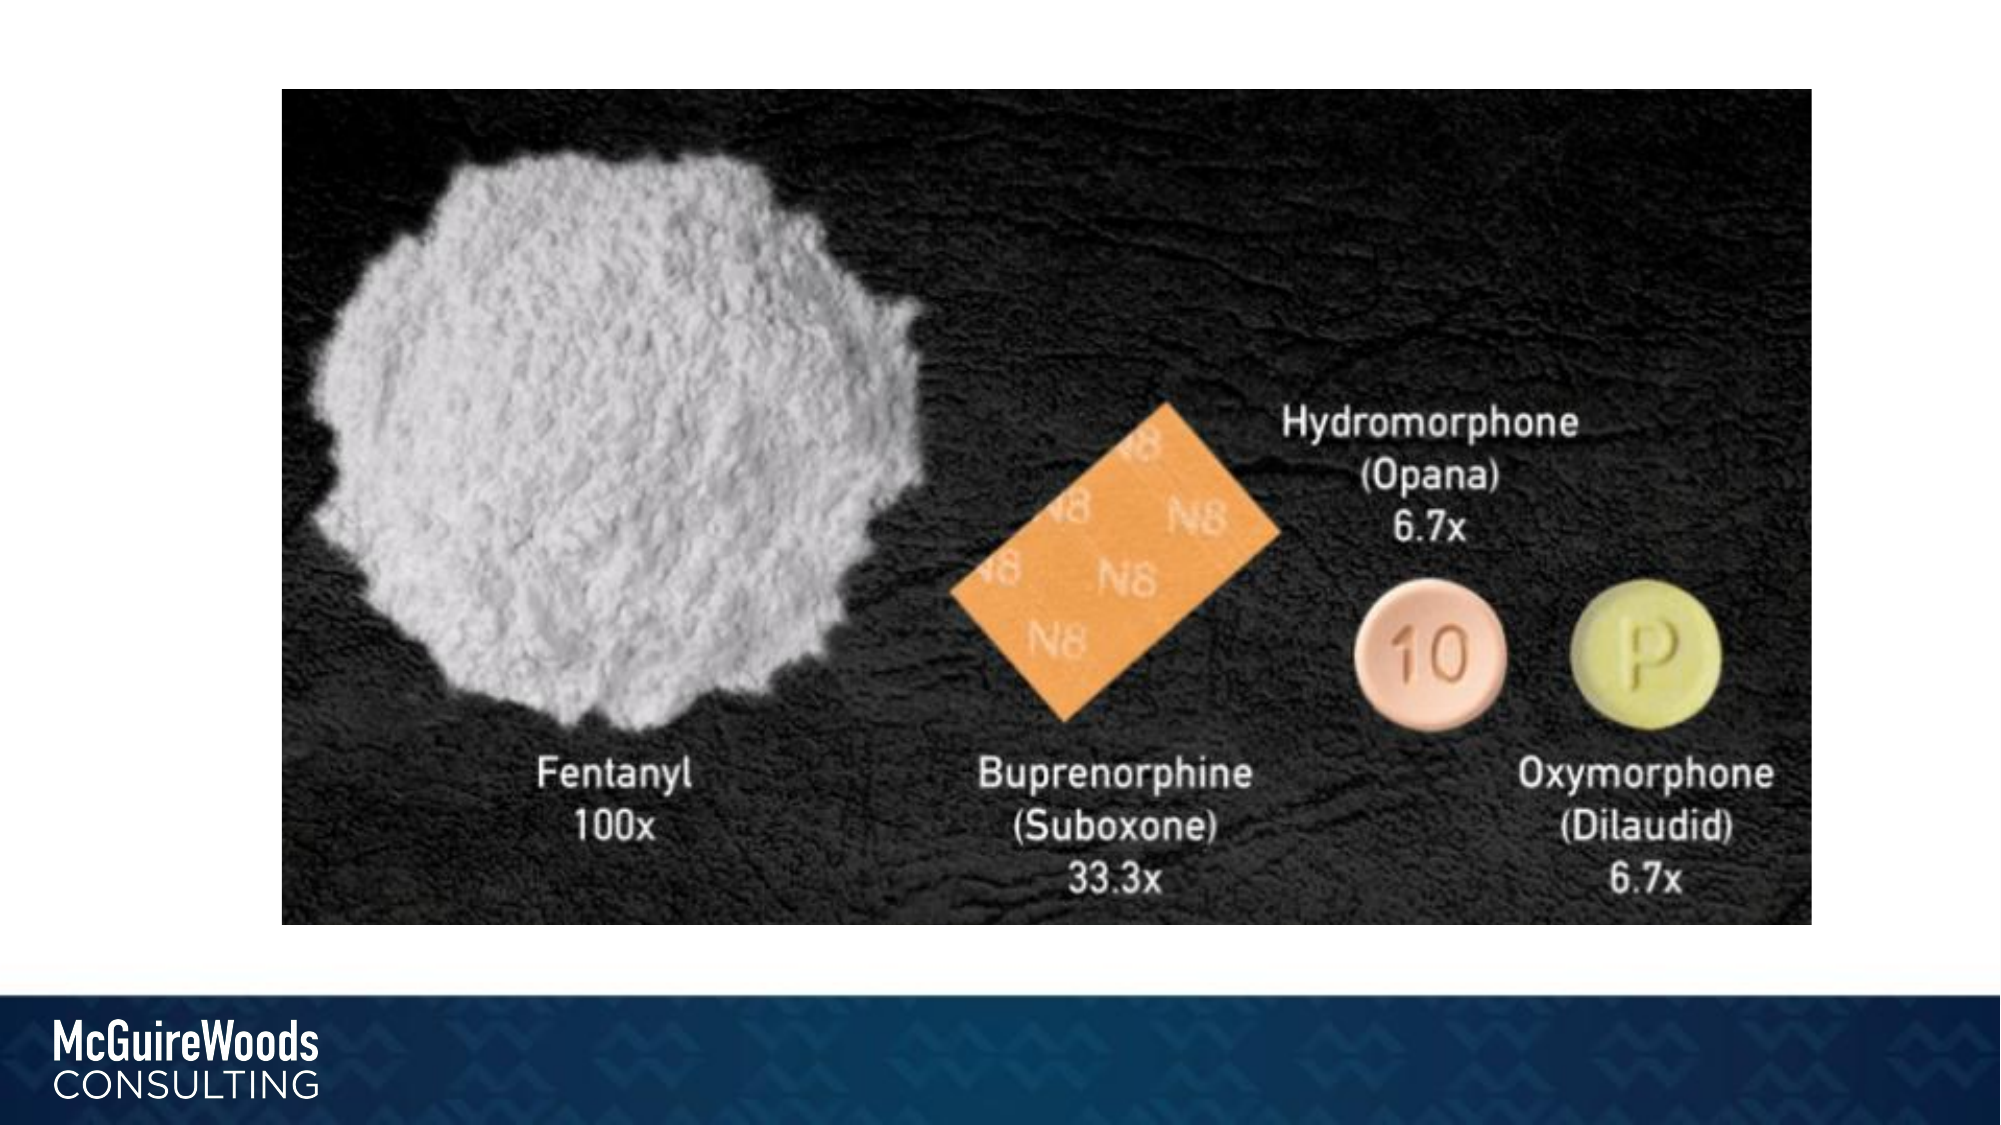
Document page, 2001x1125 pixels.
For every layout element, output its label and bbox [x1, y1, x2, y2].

list [281, 89, 1812, 925]
picture [0, 0, 2000, 1125]
